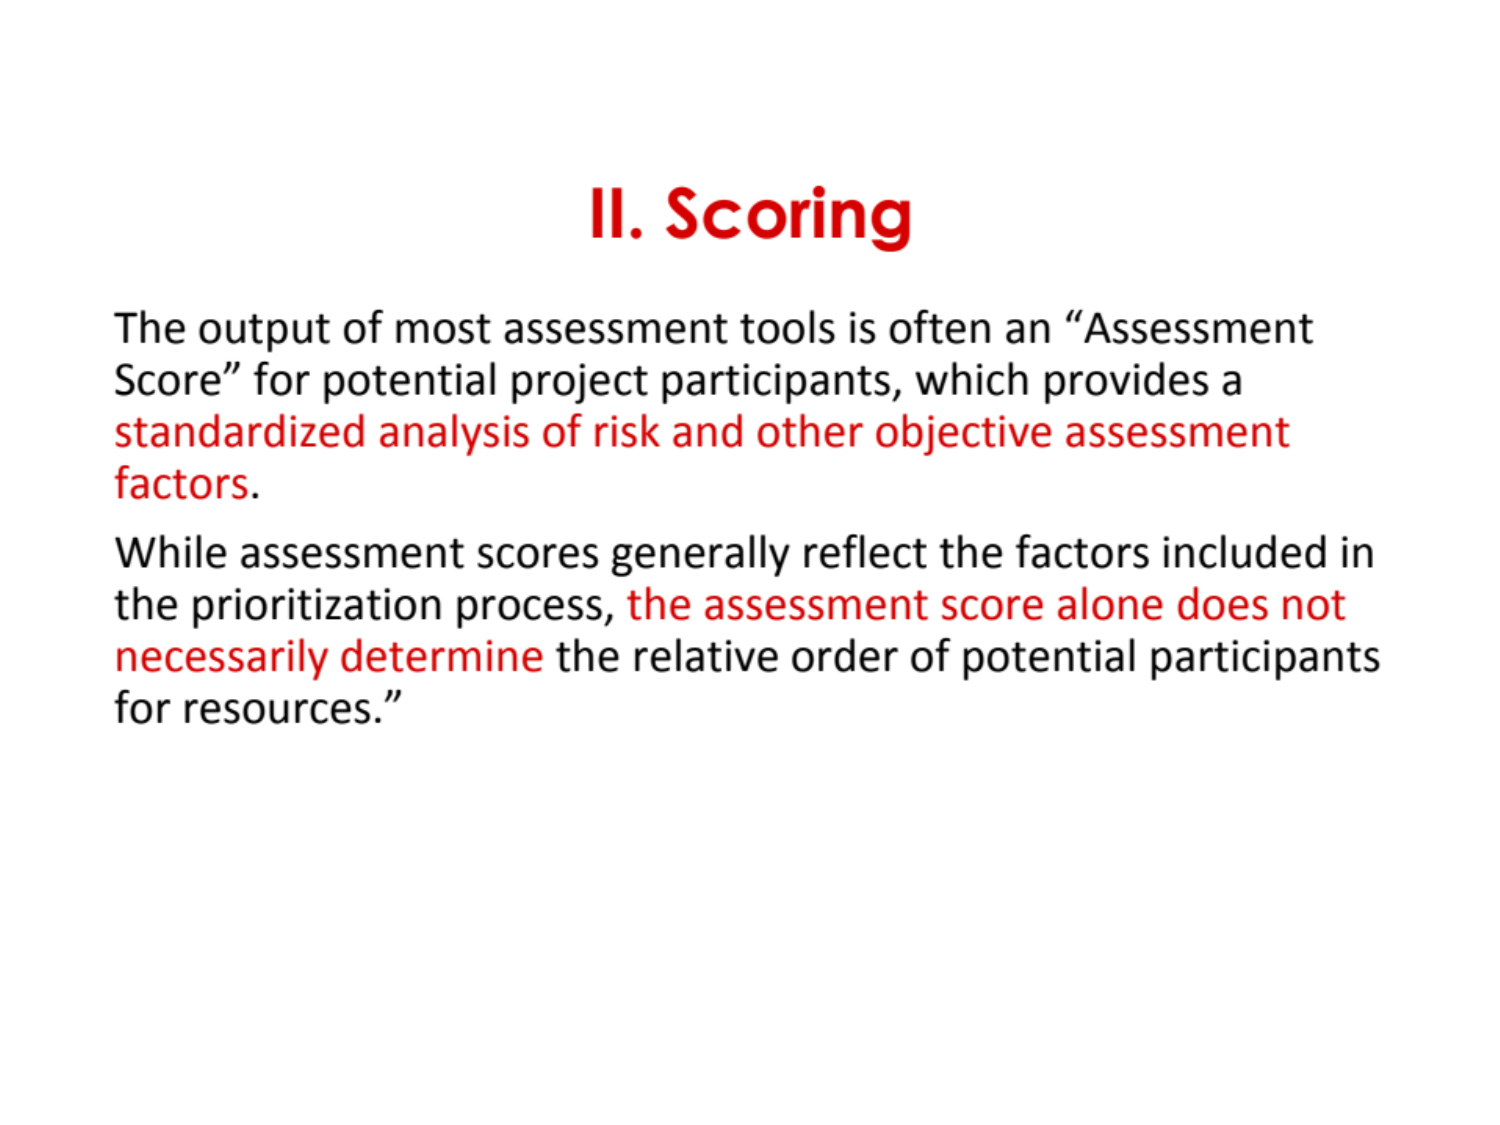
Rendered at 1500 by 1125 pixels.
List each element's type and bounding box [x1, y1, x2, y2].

picture [0, 139, 1500, 984]
